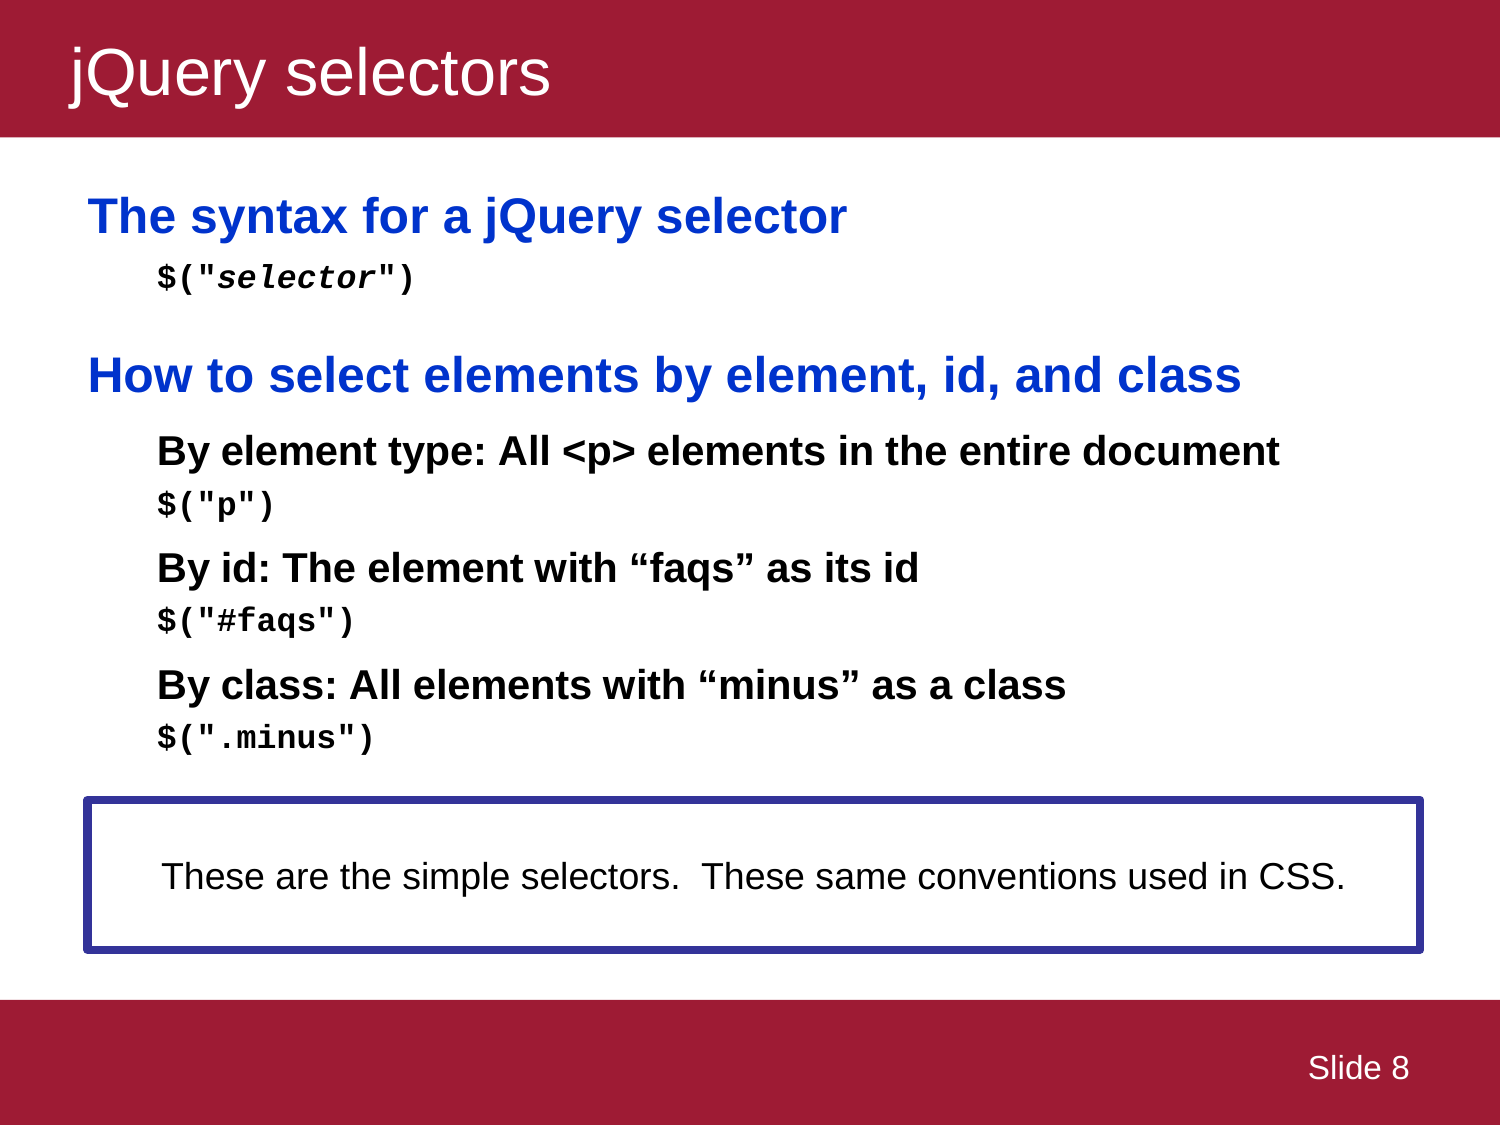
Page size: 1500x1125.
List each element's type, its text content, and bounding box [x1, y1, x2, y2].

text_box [99, 260, 1298, 301]
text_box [87, 187, 1286, 258]
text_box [87, 345, 1286, 417]
slide_number Slide 8 [1074, 1038, 1426, 1089]
title jQuery selectors [0, 0, 1500, 138]
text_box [99, 407, 1298, 761]
text_box These are the simple selectors. These same conventions used in CSS. [87, 799, 1421, 950]
